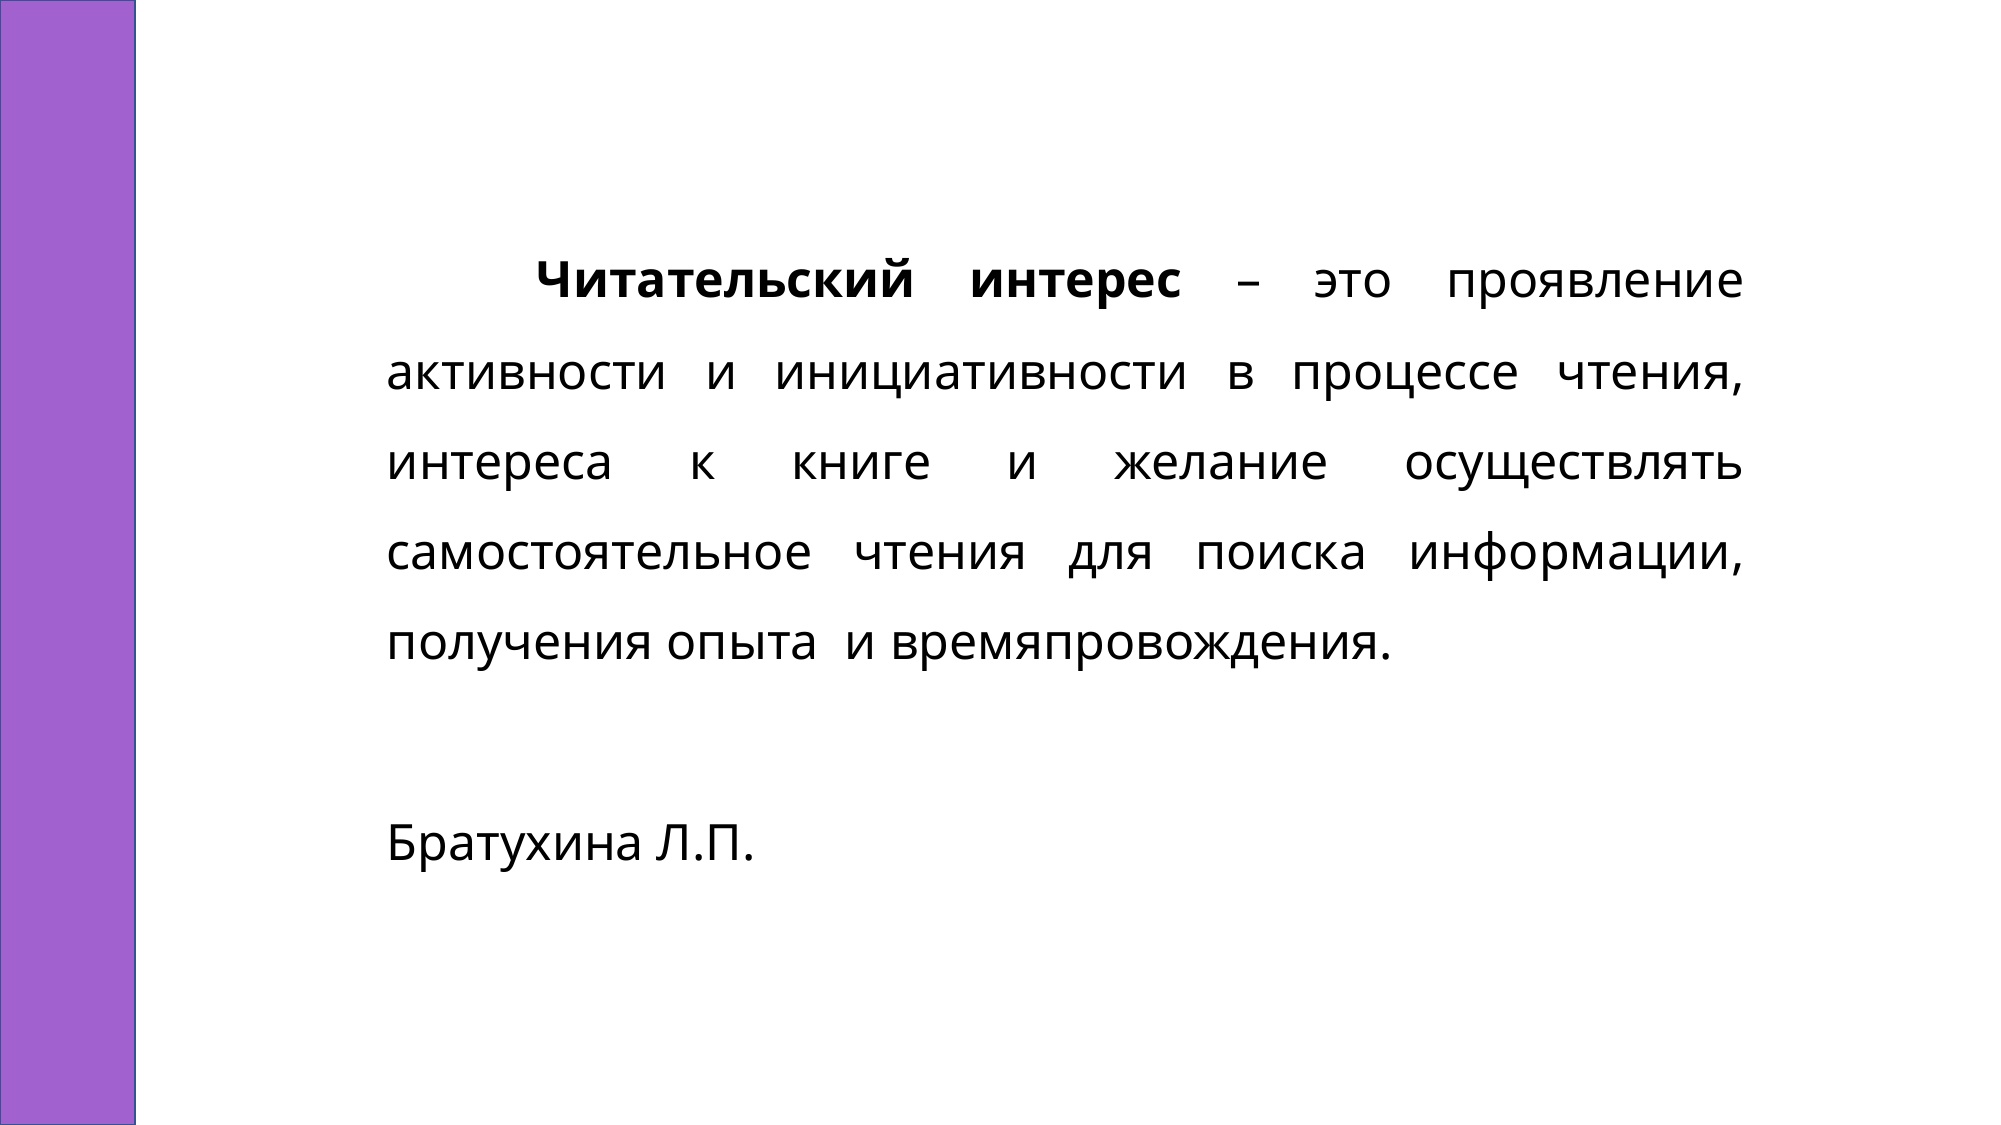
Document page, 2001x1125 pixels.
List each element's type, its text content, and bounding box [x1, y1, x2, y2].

list Читательский интерес – это проявление активности и инициативности в процессе чтения, интереса к книге и желание осуществлять самостоятельное чтения для поиска информации, получения опыта и времяпровождения. Братухина Л.П. [371, 196, 1760, 1014]
text_box [0, 0, 136, 1125]
